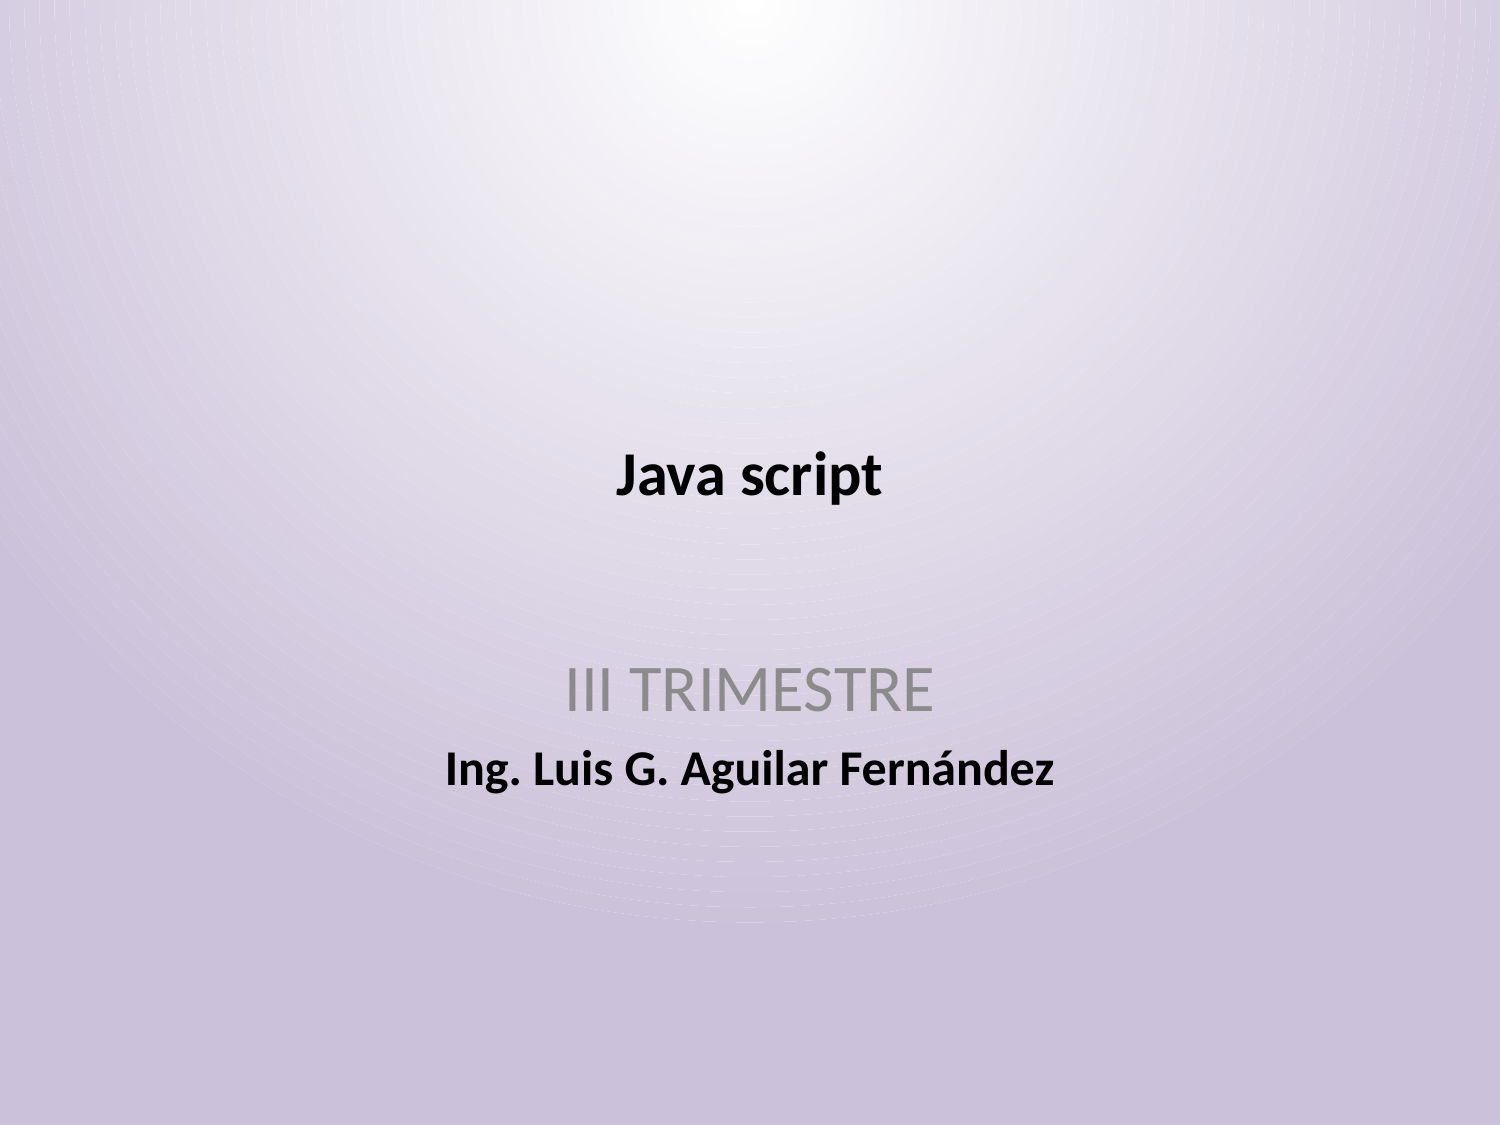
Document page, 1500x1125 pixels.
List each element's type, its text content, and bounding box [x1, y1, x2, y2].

subtitle III TRIMESTRE Ing. Luis G. Aguilar Fernández [225, 637, 1275, 925]
title Java script [112, 349, 1388, 591]
